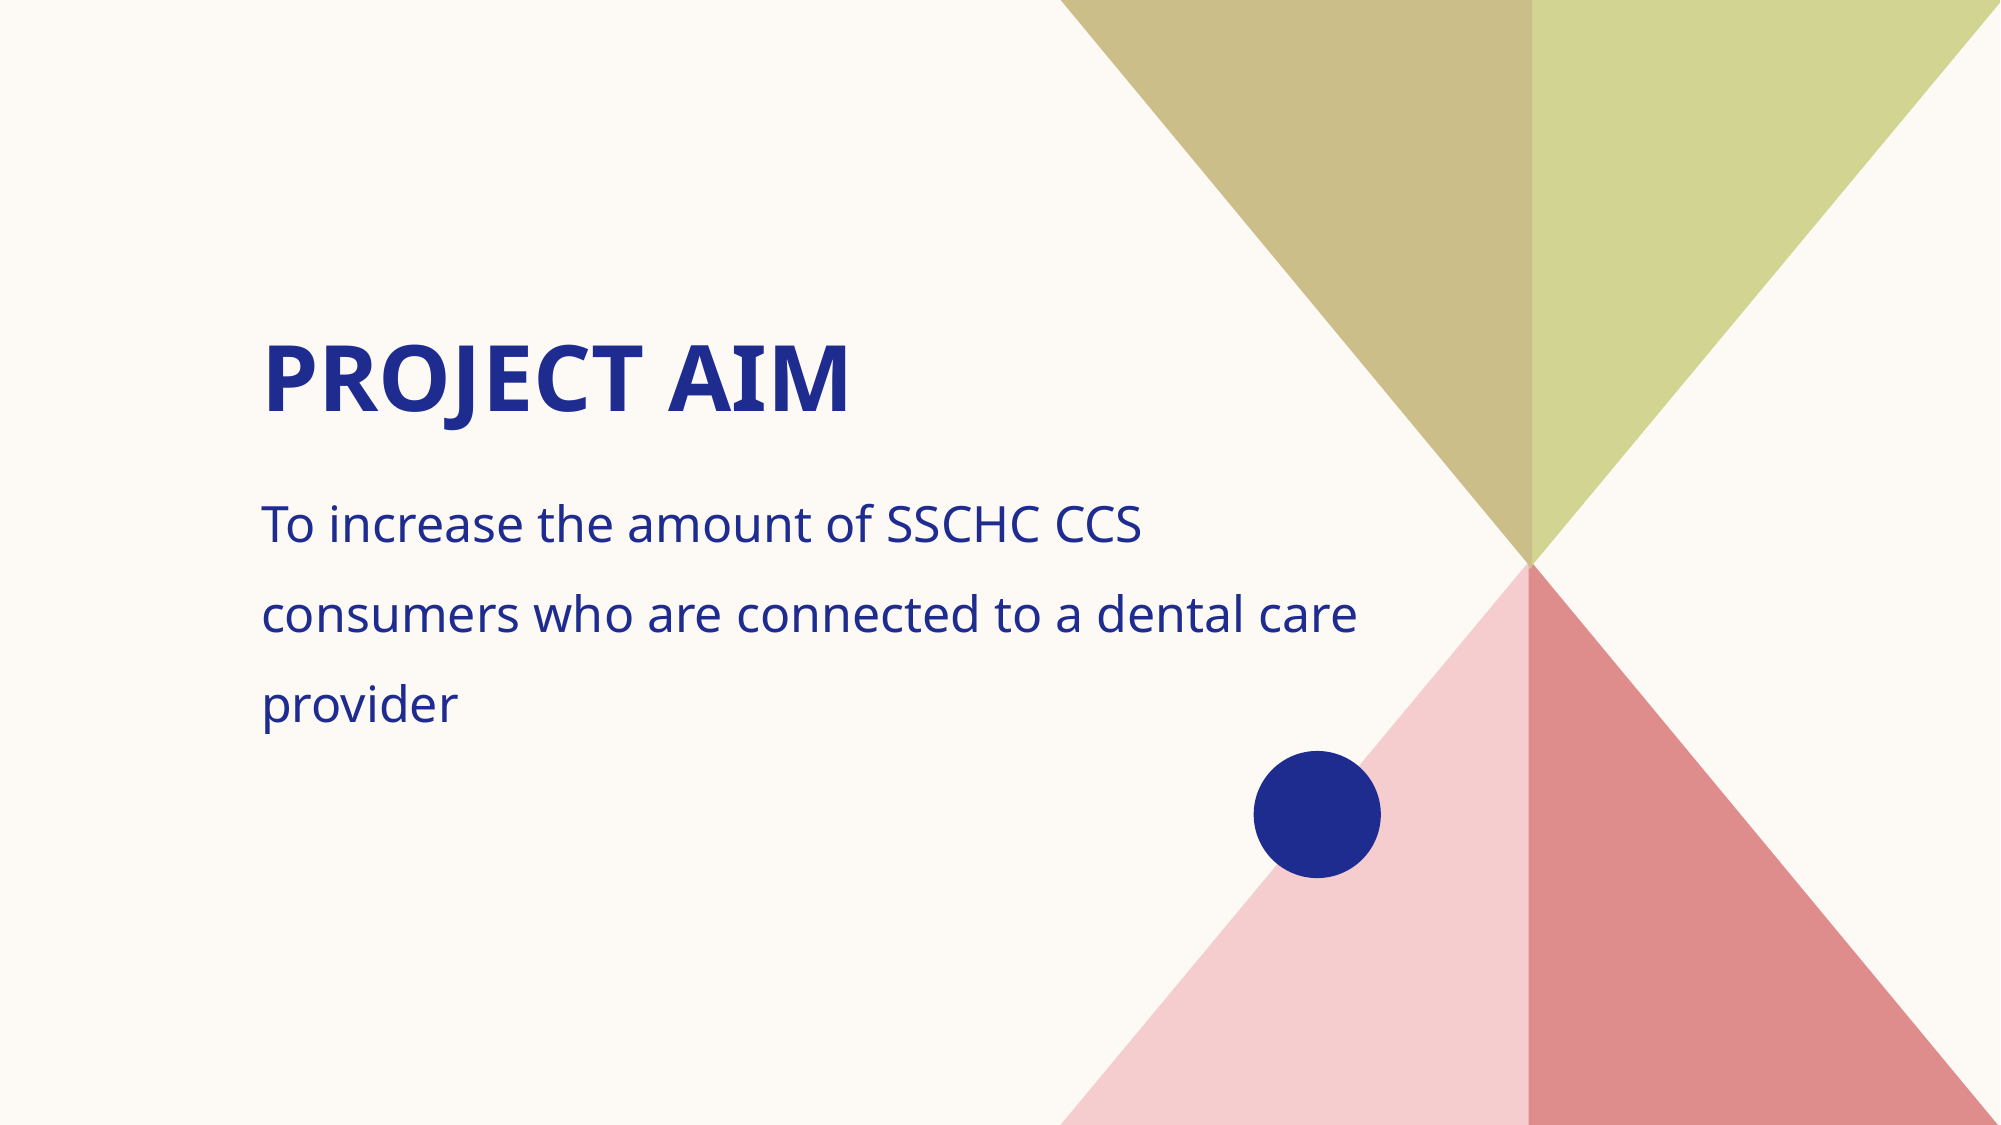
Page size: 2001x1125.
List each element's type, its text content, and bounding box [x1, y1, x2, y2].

title Project aim [246, 311, 1180, 438]
list To increase the amount of SSCHC CCS consumers who are connected to a dental care provider [246, 454, 1385, 967]
